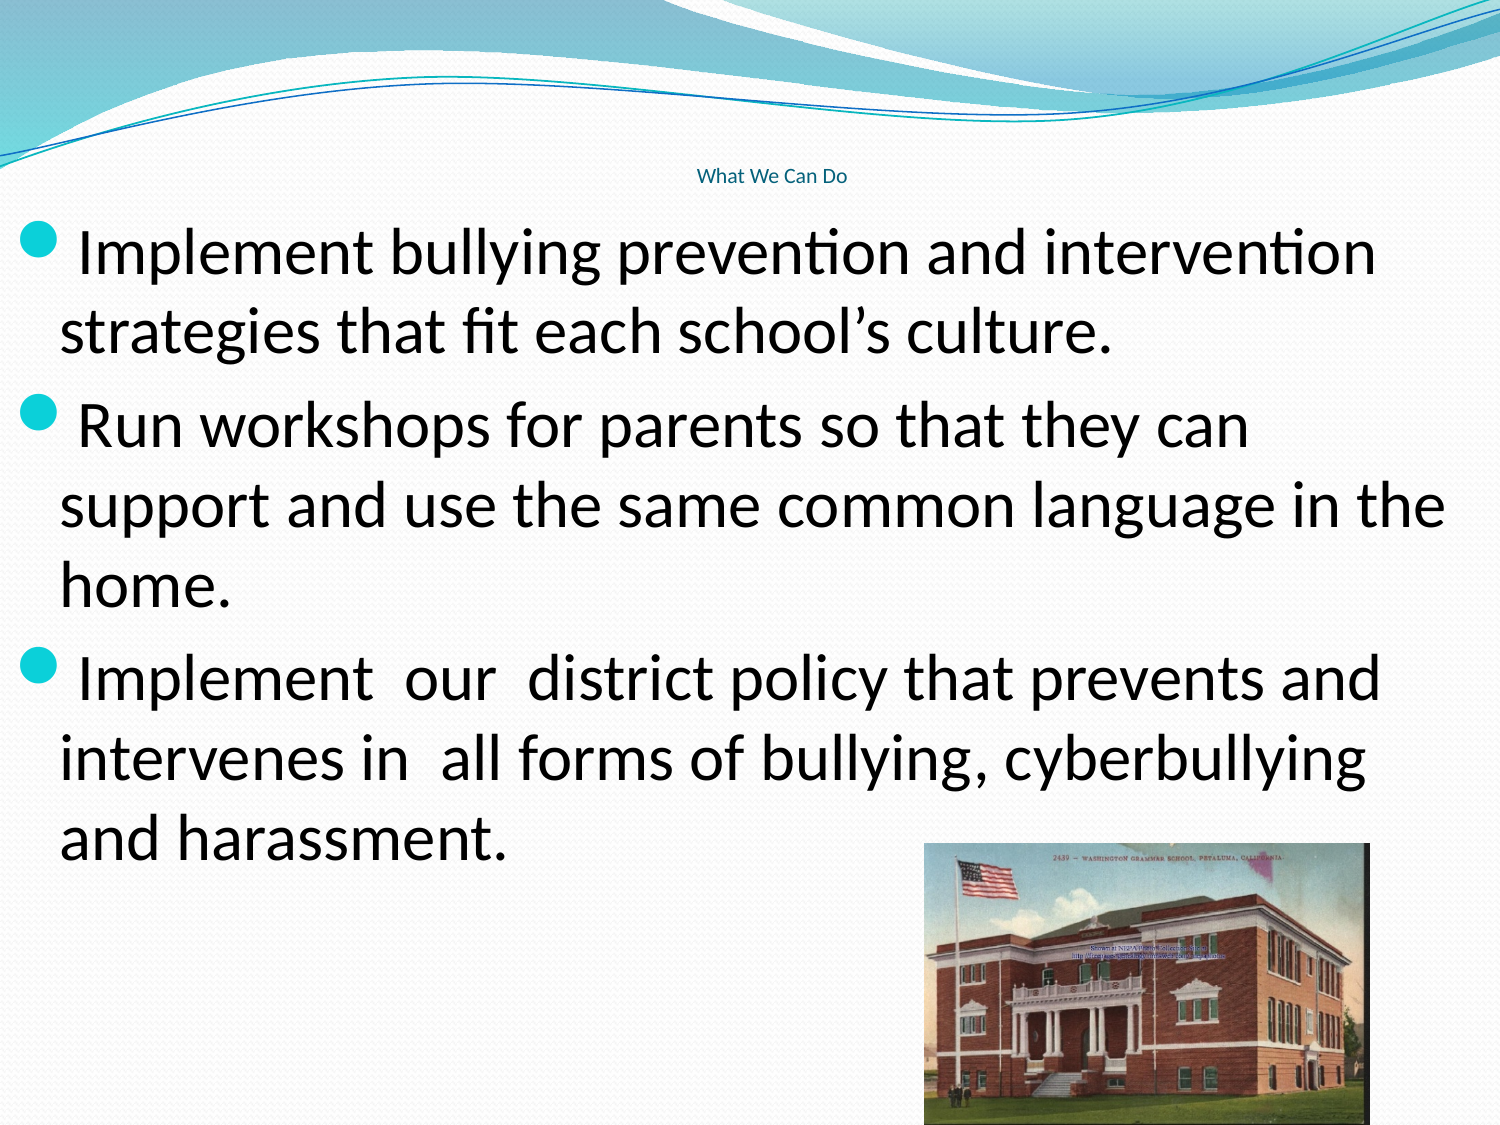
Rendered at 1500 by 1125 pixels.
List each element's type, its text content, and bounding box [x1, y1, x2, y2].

list Implement bullying prevention and intervention strategies that fit each school’s culture. Run workshops for parents so that they can support and use the same common language in the home. Implement our district policy that prevents and intervenes in all forms of bullying, cyberbullying and harassment. [0, 200, 1475, 1100]
title What We Can Do [137, 75, 1413, 188]
picture [924, 842, 1371, 1125]
